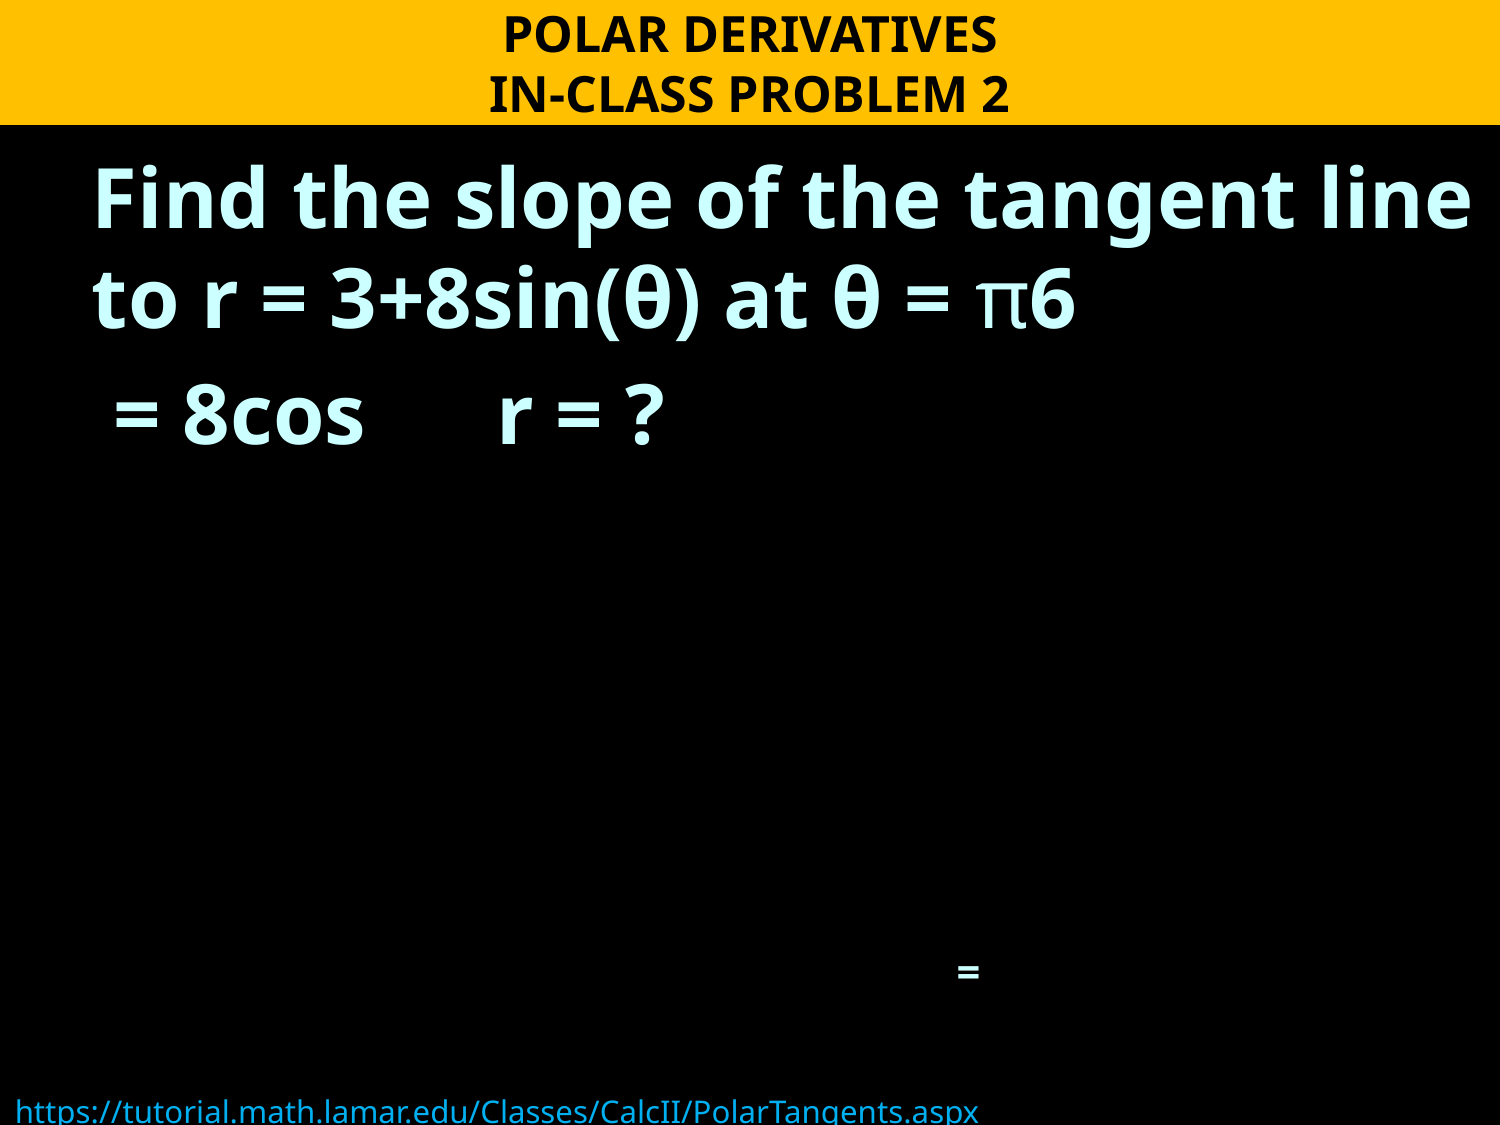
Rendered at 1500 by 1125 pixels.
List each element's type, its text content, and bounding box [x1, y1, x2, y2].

text_box https://tutorial.math.lamar.edu/Classes/CalcII/PolarTangents.aspx [0, 1084, 1500, 1125]
text_box POLAR DERIVATIVES IN-CLASS PROBLEM 2 [0, 0, 1500, 125]
